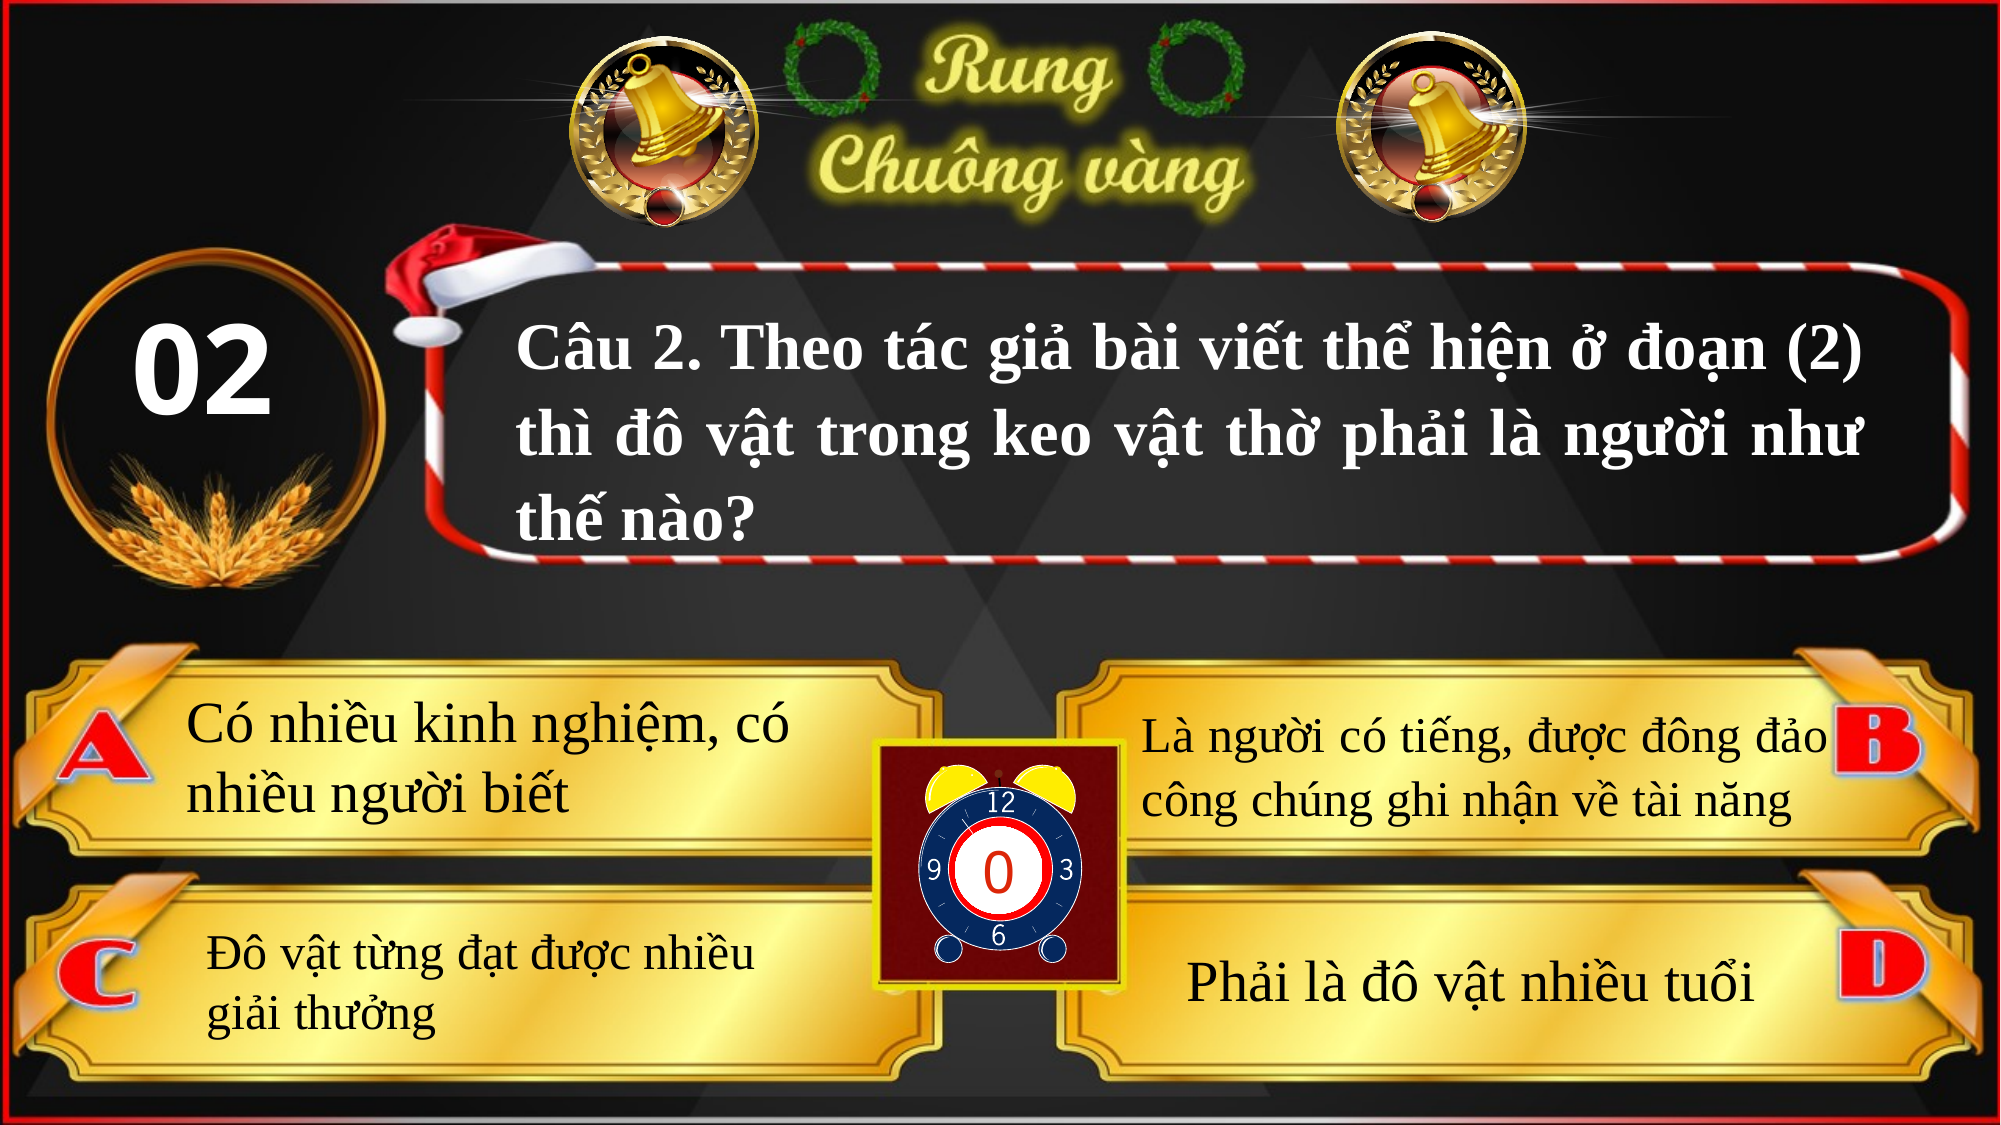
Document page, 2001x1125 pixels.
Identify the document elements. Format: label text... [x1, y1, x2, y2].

text_box Phải là đô vật nhiều tuổi [1171, 935, 1828, 1021]
picture [0, 0, 2001, 1125]
text_box Câu 2. Theo tác giả bài viết thể hiện ở đoạn (2) thì đô vật trong keo vật thờ phải là người như thế nào? [500, 290, 1882, 562]
text_box Có nhiều kinh nghiệm, có nhiều người biết [172, 676, 829, 831]
text_box Là người có tiếng, được đông đảo công chúng ghi nhận về tài năng [1052, 691, 1844, 835]
text_box 02 [116, 281, 289, 447]
text_box Đô vật từng đạt được nhiều giải thưởng [191, 912, 829, 1048]
